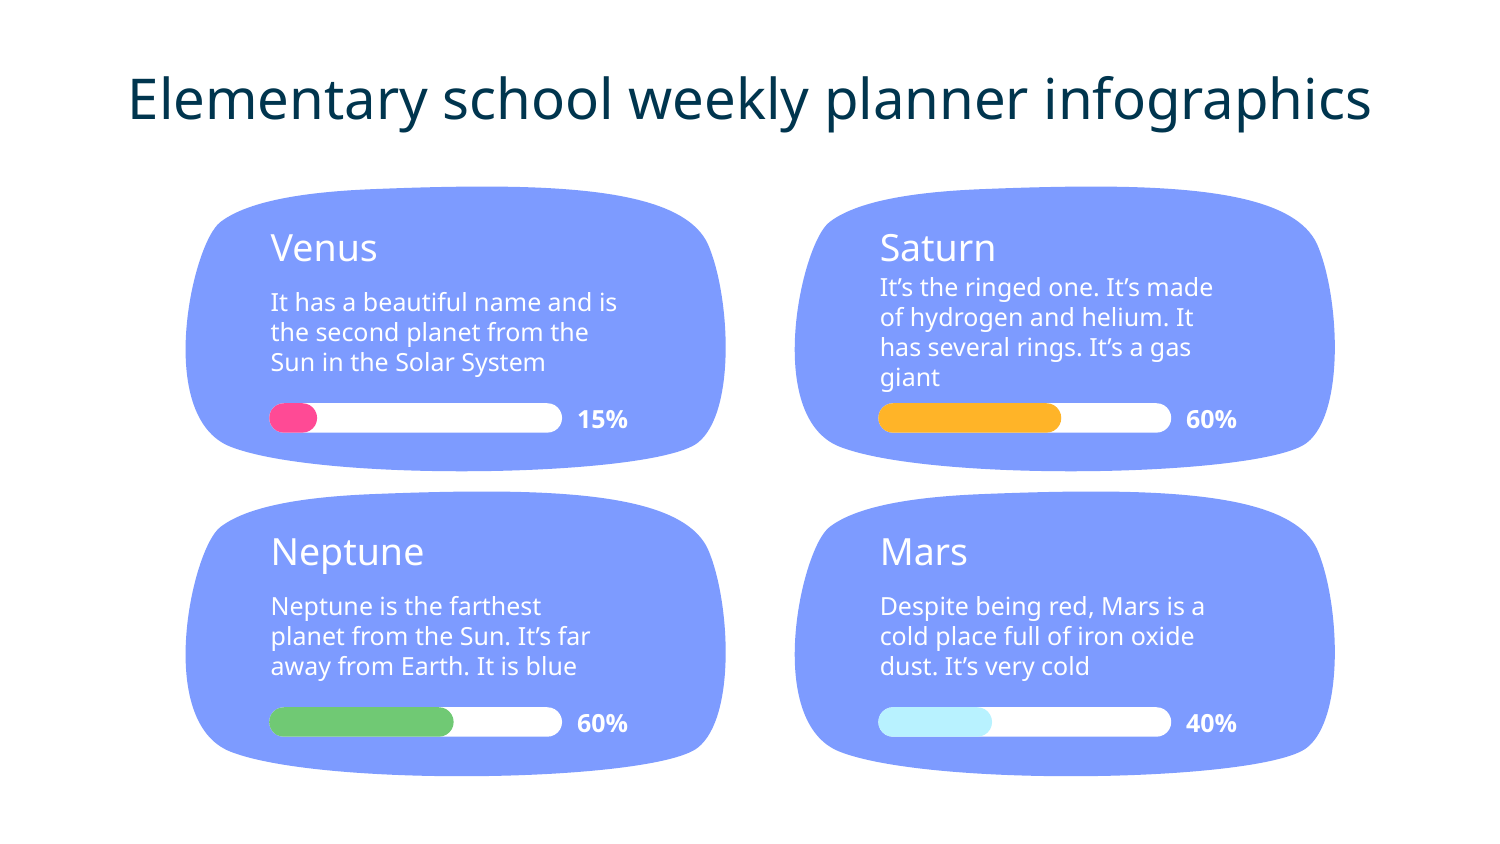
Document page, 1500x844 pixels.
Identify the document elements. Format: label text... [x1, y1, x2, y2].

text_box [763, 186, 1346, 472]
title Elementary school weekly planner infographics [75, 67, 1425, 127]
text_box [154, 186, 737, 472]
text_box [154, 491, 737, 777]
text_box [763, 491, 1346, 777]
